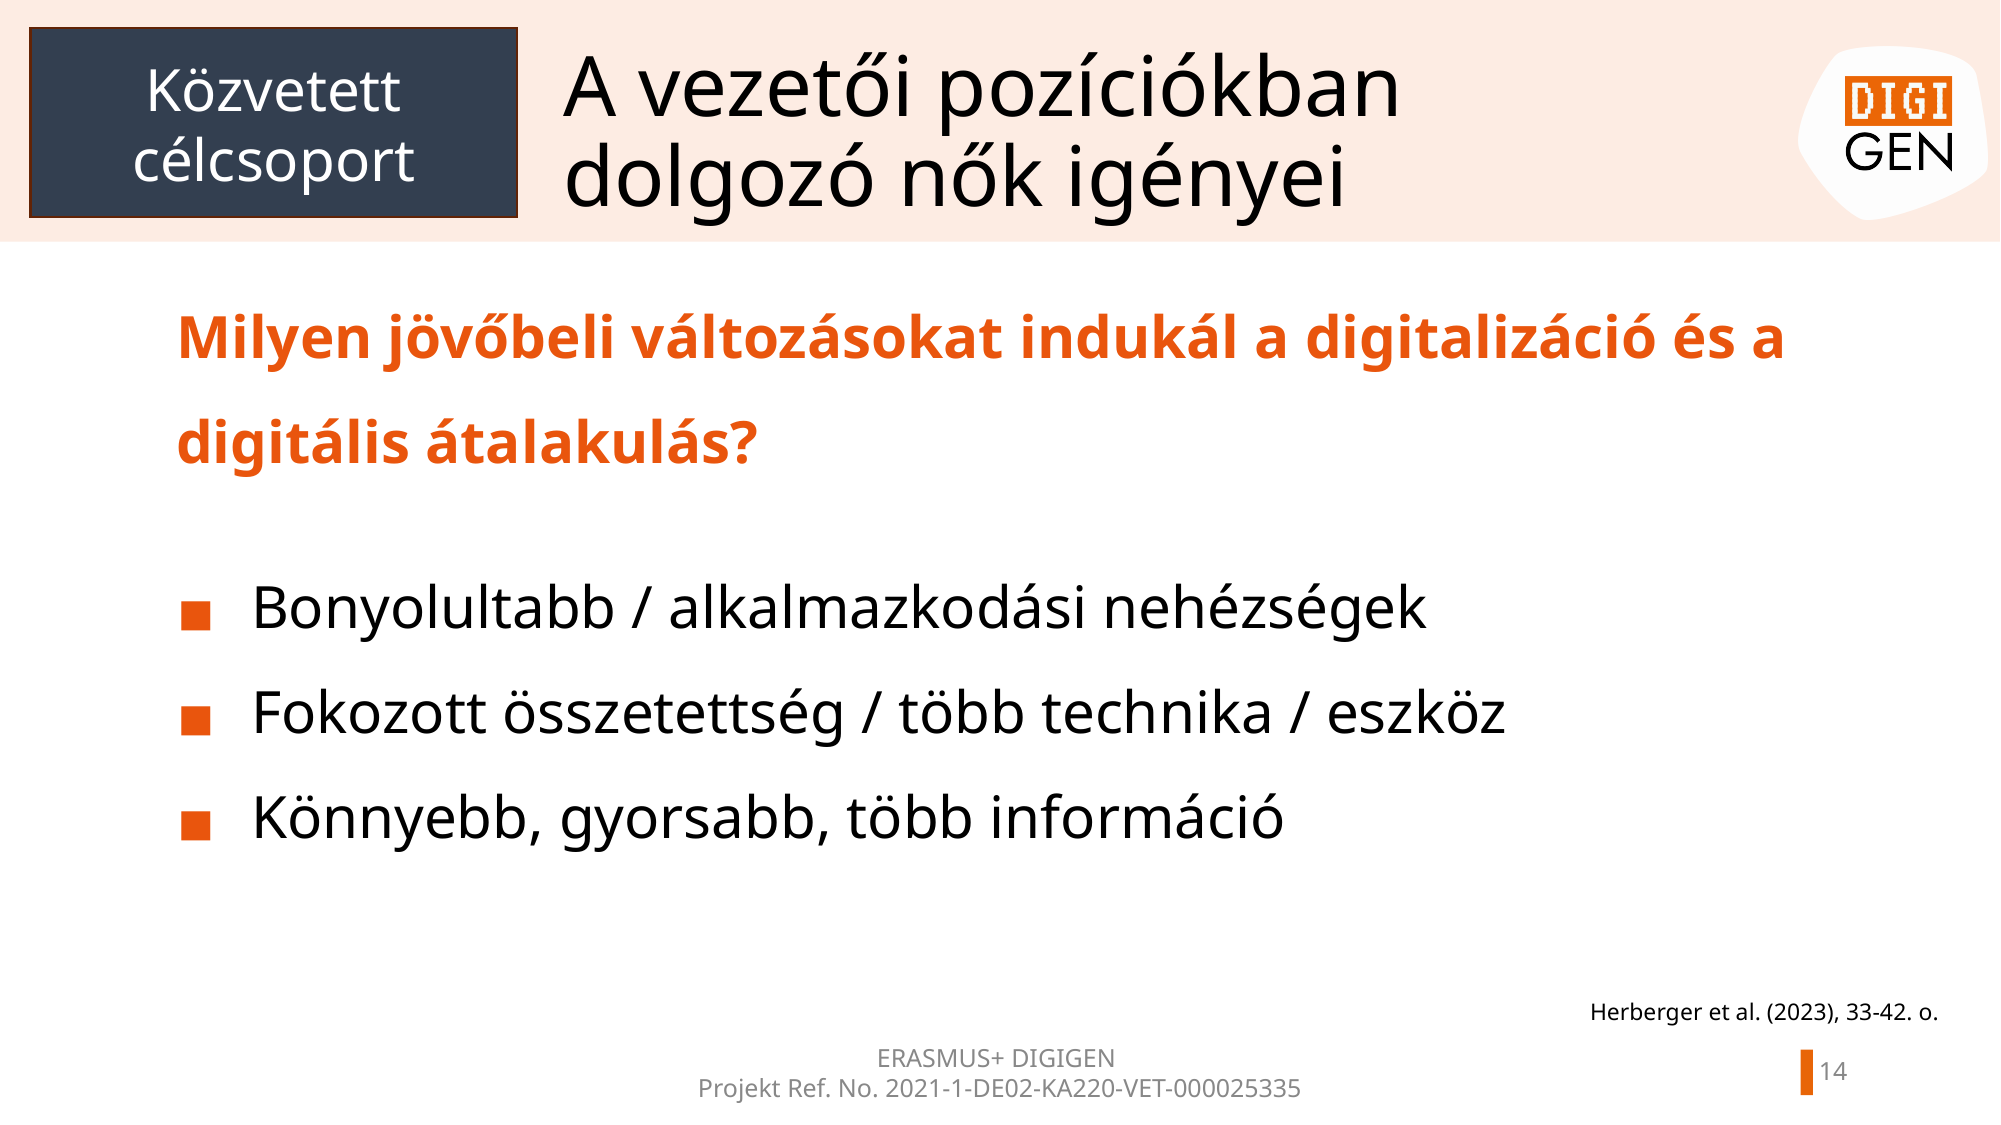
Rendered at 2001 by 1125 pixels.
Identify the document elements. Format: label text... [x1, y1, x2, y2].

picture [1798, 46, 1988, 220]
text_box Közvetett célcsoport [30, 27, 517, 218]
slide_number 13 [1764, 1042, 1863, 1103]
footer ERASMUS+ DIGIGEN Projekt Ref. No. 2021-1-DE02-KA220-VET-000025335 [662, 1042, 1338, 1103]
title A vezetői pozíciókban dolgozó nők igényei [548, 36, 1695, 237]
text_box Herberger et al. (2023), 33-42. o. [1402, 989, 2000, 1033]
text_box Milyen jövőbeli változásokat indukál a digitalizáció és a digitális átalakulás? Bonyolultabb / alkalmazkodási nehézségek Fokozott összetettség / több technika / eszköz Könnyebb, gyorsabb, több információ [161, 257, 1912, 858]
